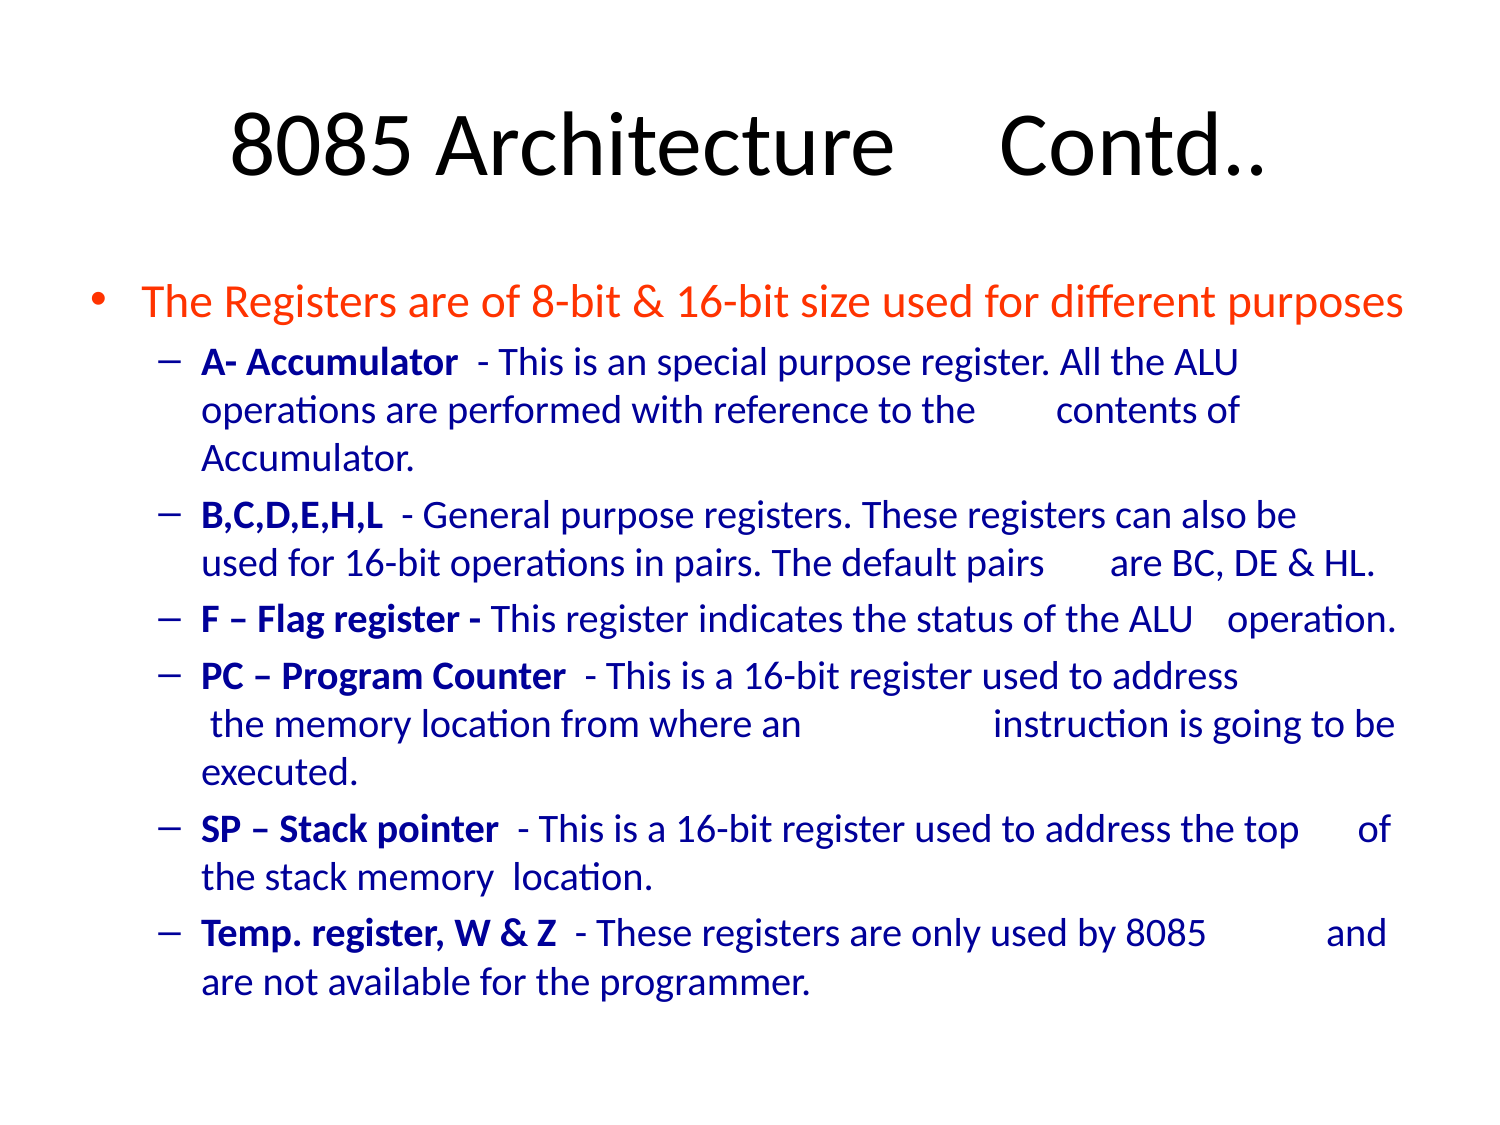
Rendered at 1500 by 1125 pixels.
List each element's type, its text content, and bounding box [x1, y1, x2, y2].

title 8085 Architecture Contd.. [75, 45, 1425, 233]
list The Registers are of 8-bit & 16-bit size used for different purposes A- Accumulator - This is an special purpose register. All the ALU operations are performed with reference to the contents of Accumulator. B,C,D,E,H,L - General purpose registers. These registers can also be used for 16-bit operations in pairs. The default pairs are BC, DE & HL. F – Flag register - This register indicates the status of the ALU operation. PC – Program Counter - This is a 16-bit register used to address the memory location from where an instruction is going to be executed. SP – Stack pointer - This is a 16-bit register used to address the top of the stack memory location. Temp. register, W & Z - These registers are only used by 8085 and are not available for the programmer. [75, 262, 1425, 1088]
